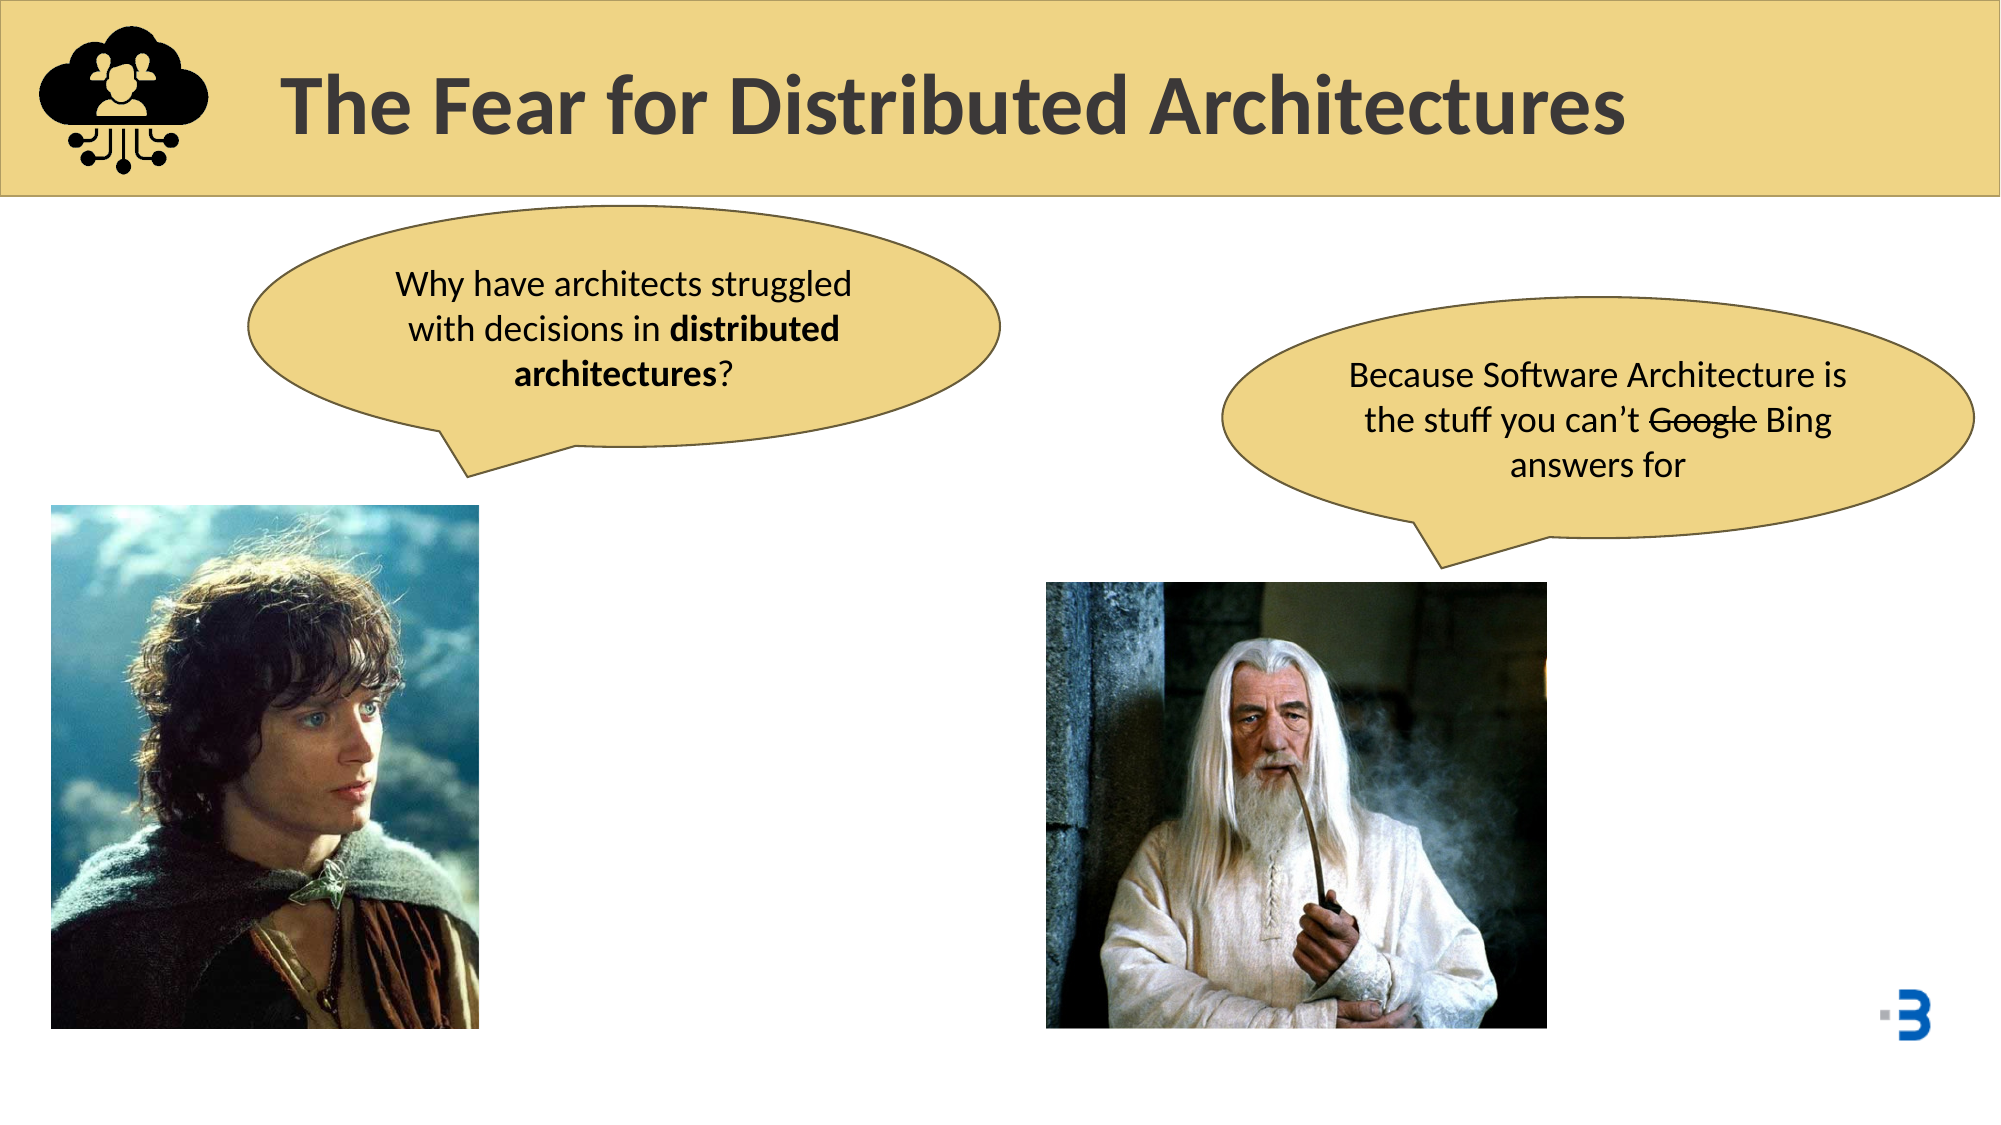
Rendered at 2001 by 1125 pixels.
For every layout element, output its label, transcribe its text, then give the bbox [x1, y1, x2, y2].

picture [0, 0, 246, 197]
picture [1874, 982, 1933, 1047]
text_box Because Software Architecture is the stuff you can’t Google Bing answers for [1221, 296, 1976, 570]
picture [51, 505, 480, 1029]
picture [1046, 582, 1547, 1029]
text_box Why have architects struggled with decisions in distributed architectures? [247, 204, 1002, 479]
title The Fear for Distributed Architectures [265, 51, 1933, 161]
